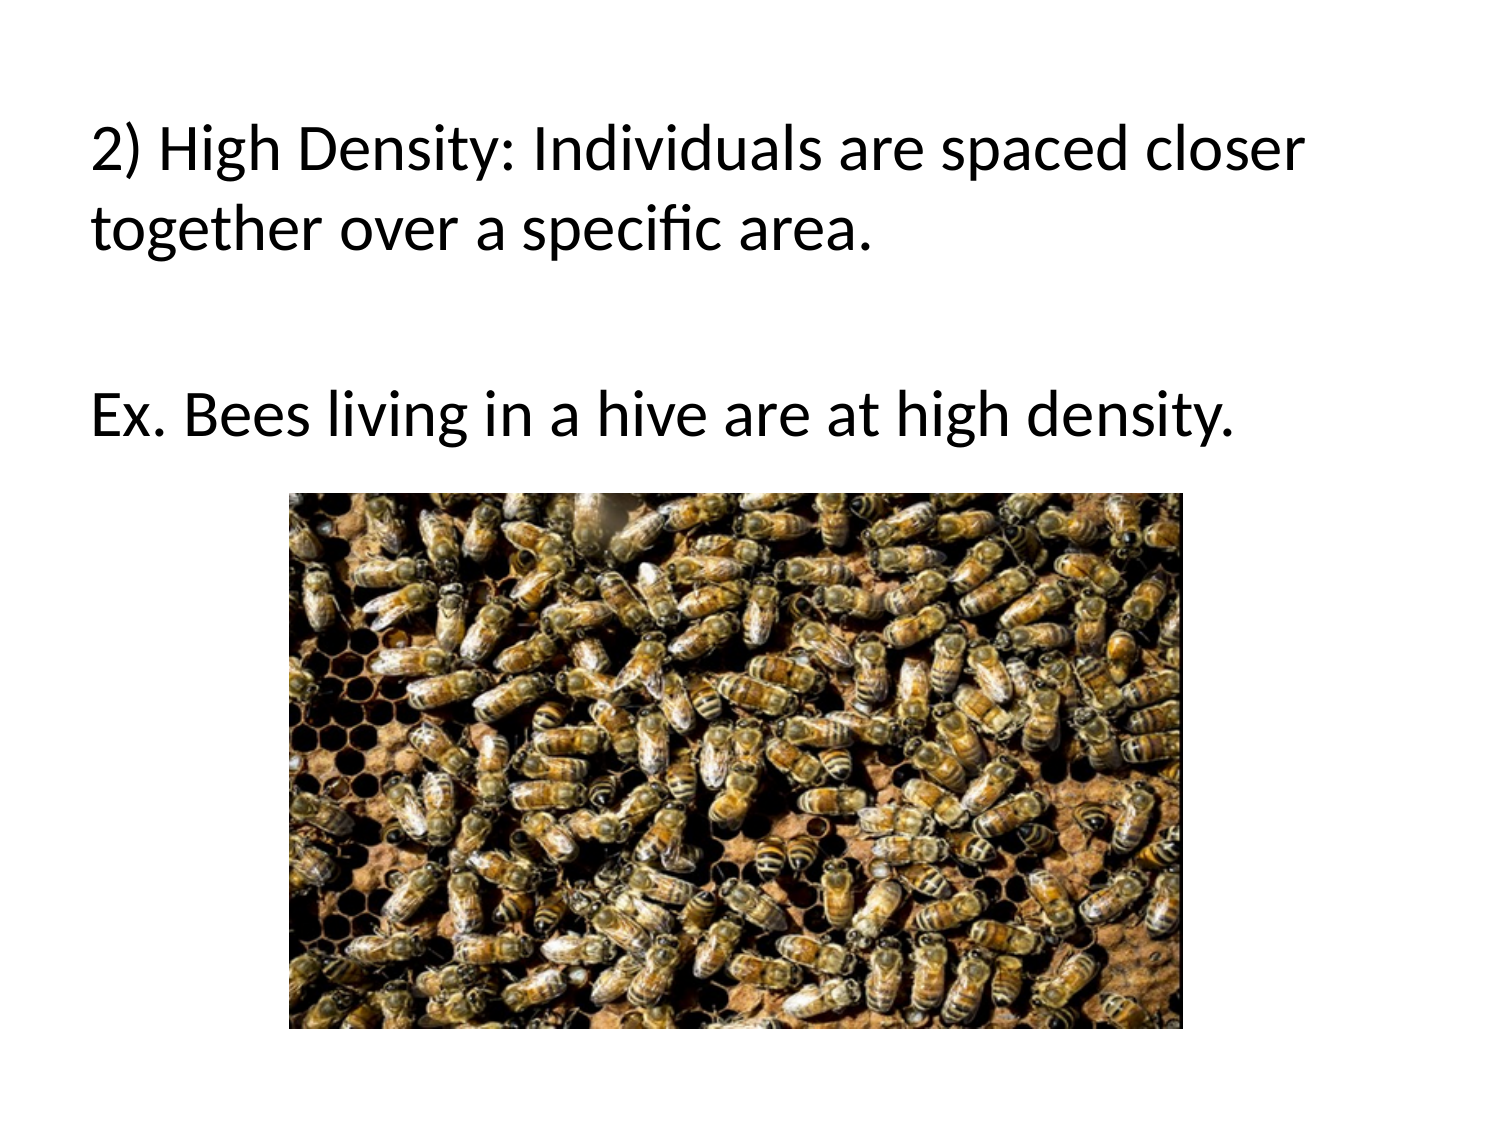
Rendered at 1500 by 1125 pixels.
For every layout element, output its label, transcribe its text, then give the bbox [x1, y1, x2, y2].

list 2) High Density: Individuals are spaced closer together over a specific area. Ex. Bees living in a hive are at high density. [75, 96, 1425, 1005]
picture [288, 493, 1183, 1030]
